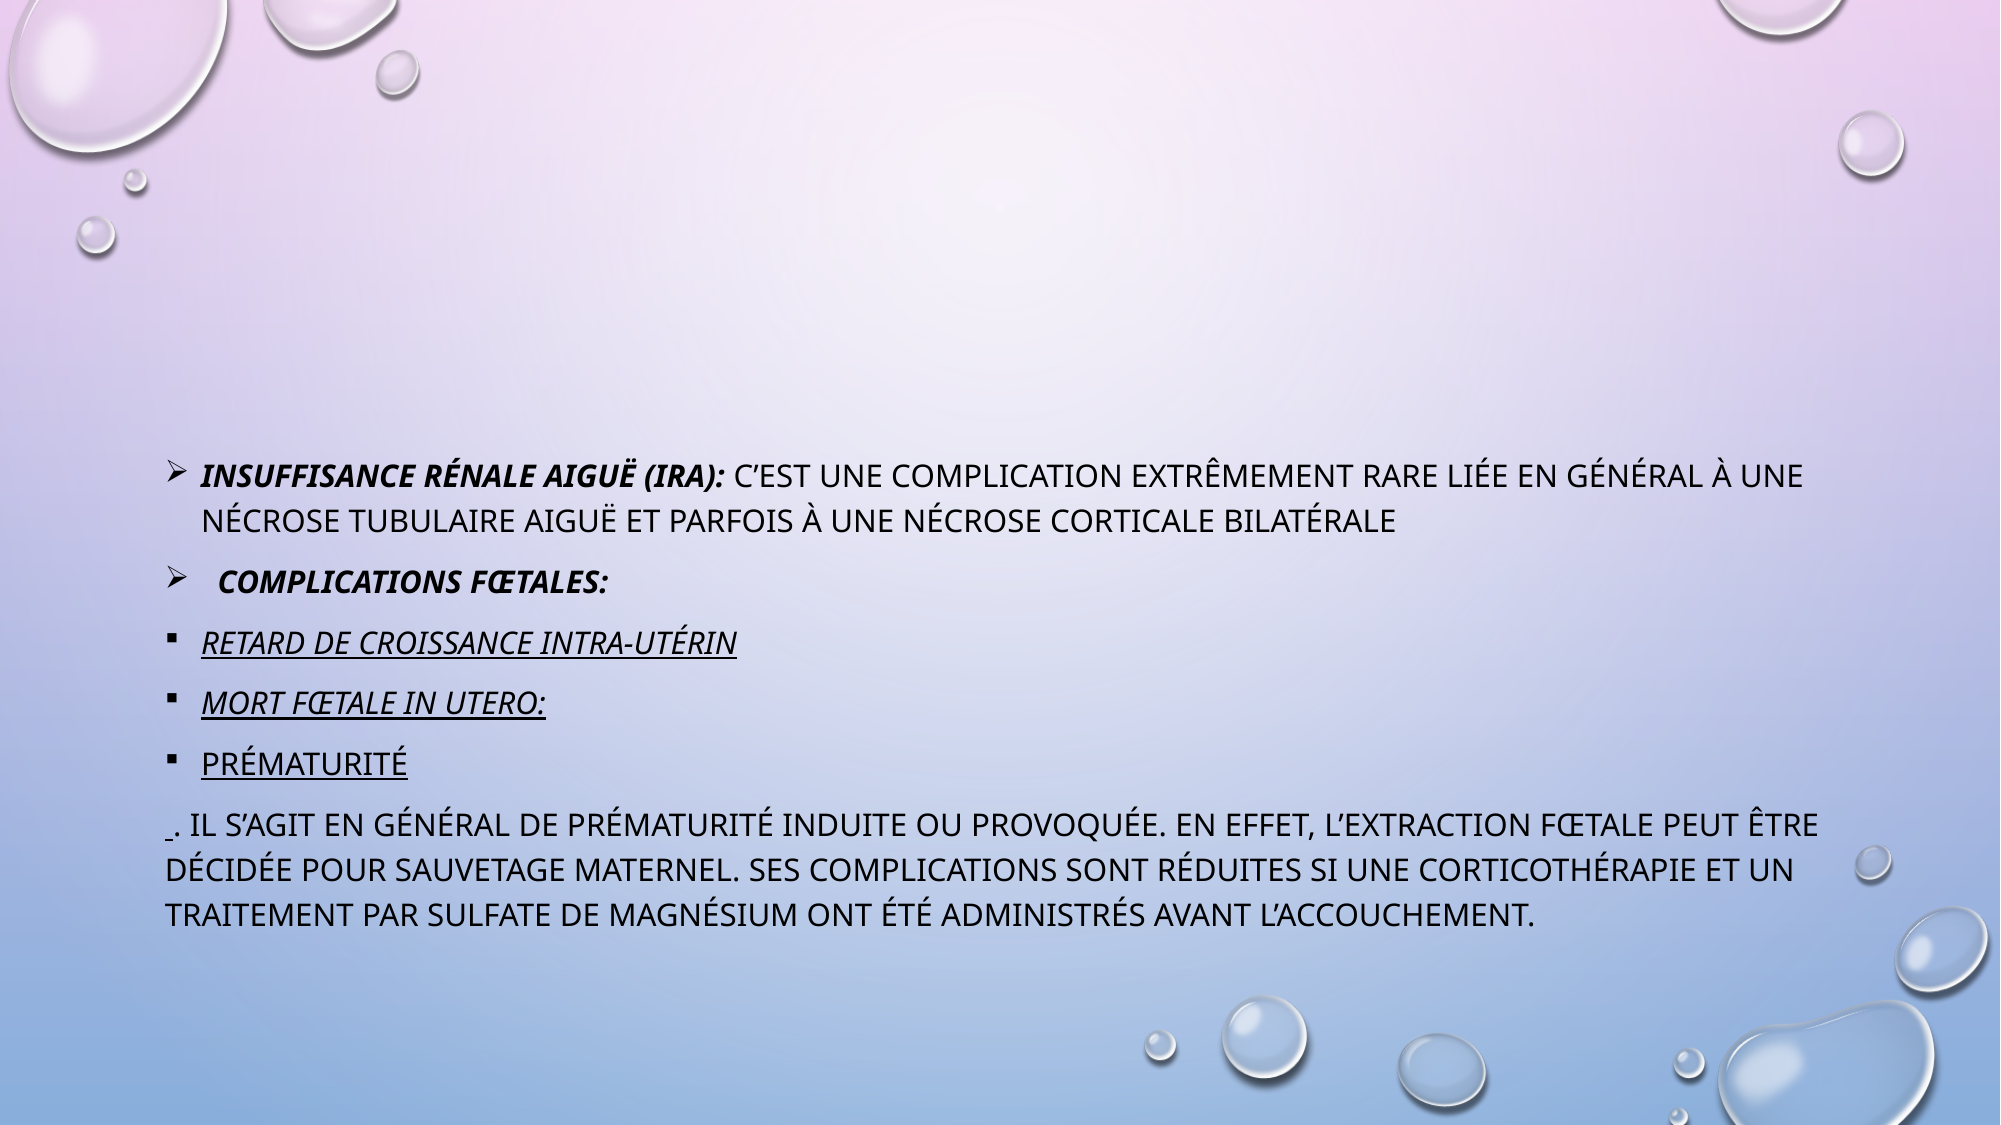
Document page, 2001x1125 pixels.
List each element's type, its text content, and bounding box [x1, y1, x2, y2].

picture [0, 0, 2000, 1125]
list Insuffisance rénale aiguë (IRA): C’est une complication extrêmement rare liée en général à une nécrose tubulaire aiguë et parfois à une nécrose corticale bilatérale Complications fœtales: Retard de croissance intra-utérin Mort fœtale in utero: Prématurité . Il s’agit en général de prématurité induite ou provoquée. En effet, l’extraction fœtale peut être décidée pour sauvetage maternel. Ses complications sont réduites si une corticothérapie et un traitement par sulfate de magnésium ont été administrés avant l’accouchement. [149, 388, 1850, 950]
